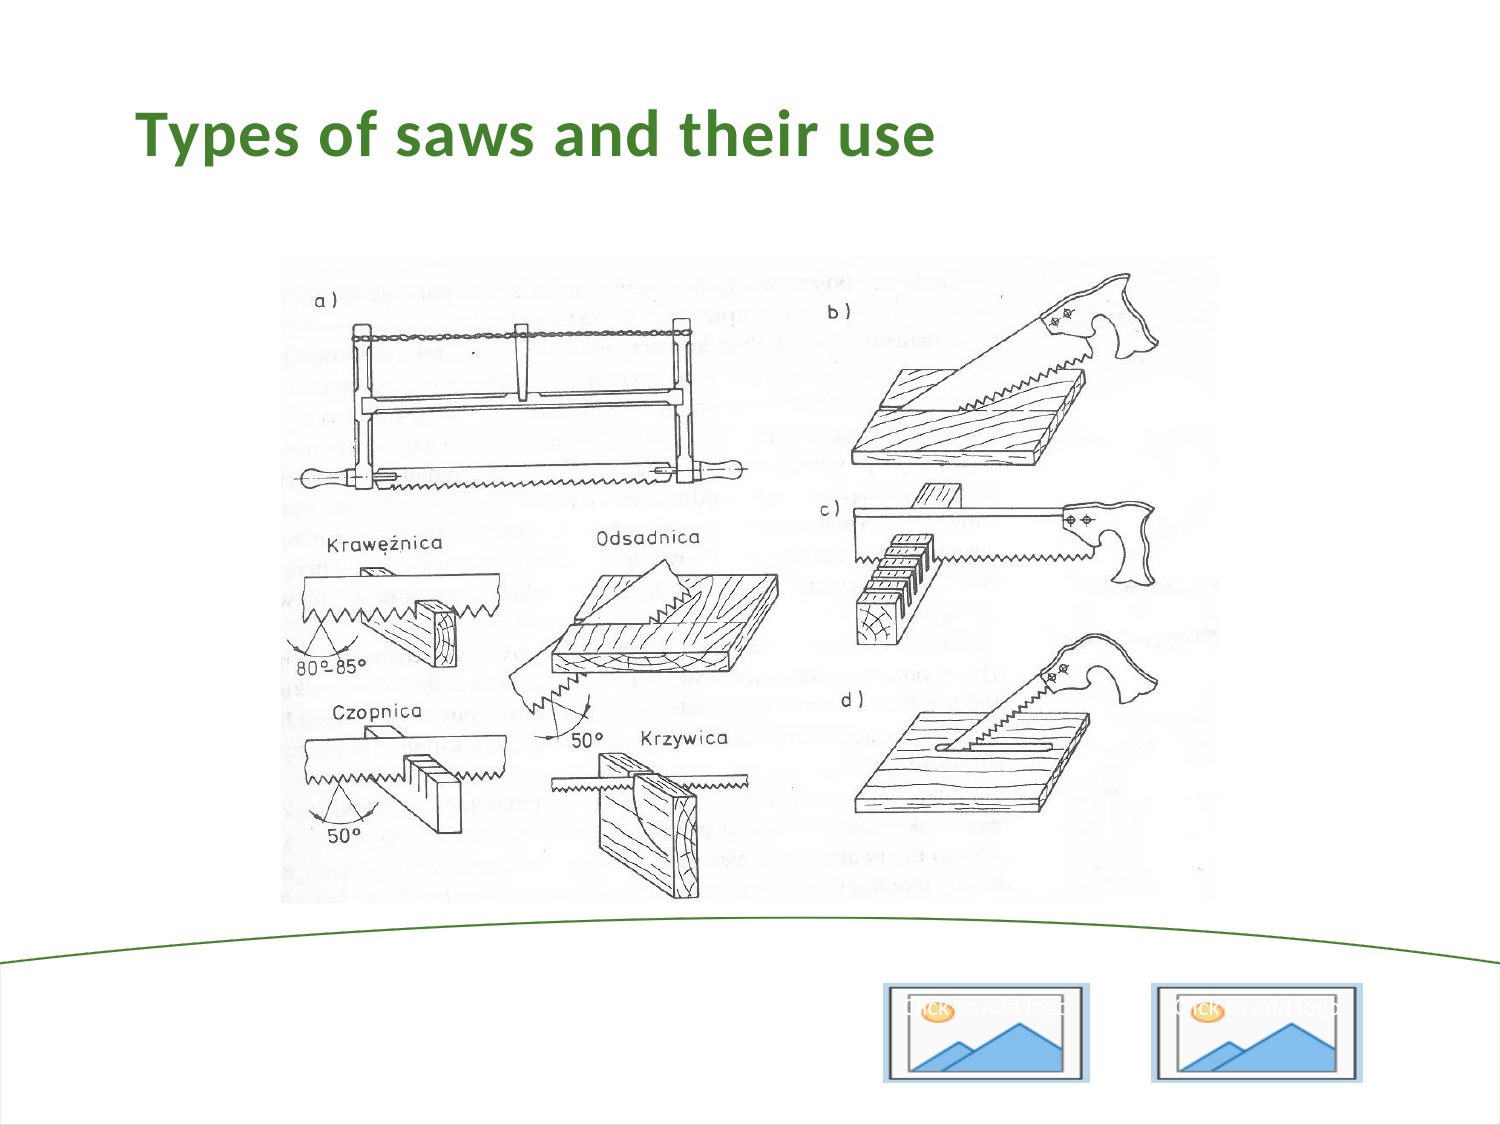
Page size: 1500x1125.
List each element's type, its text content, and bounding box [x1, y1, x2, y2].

list Types of saws and their use [120, 91, 1380, 167]
picture [0, 255, 1500, 1125]
